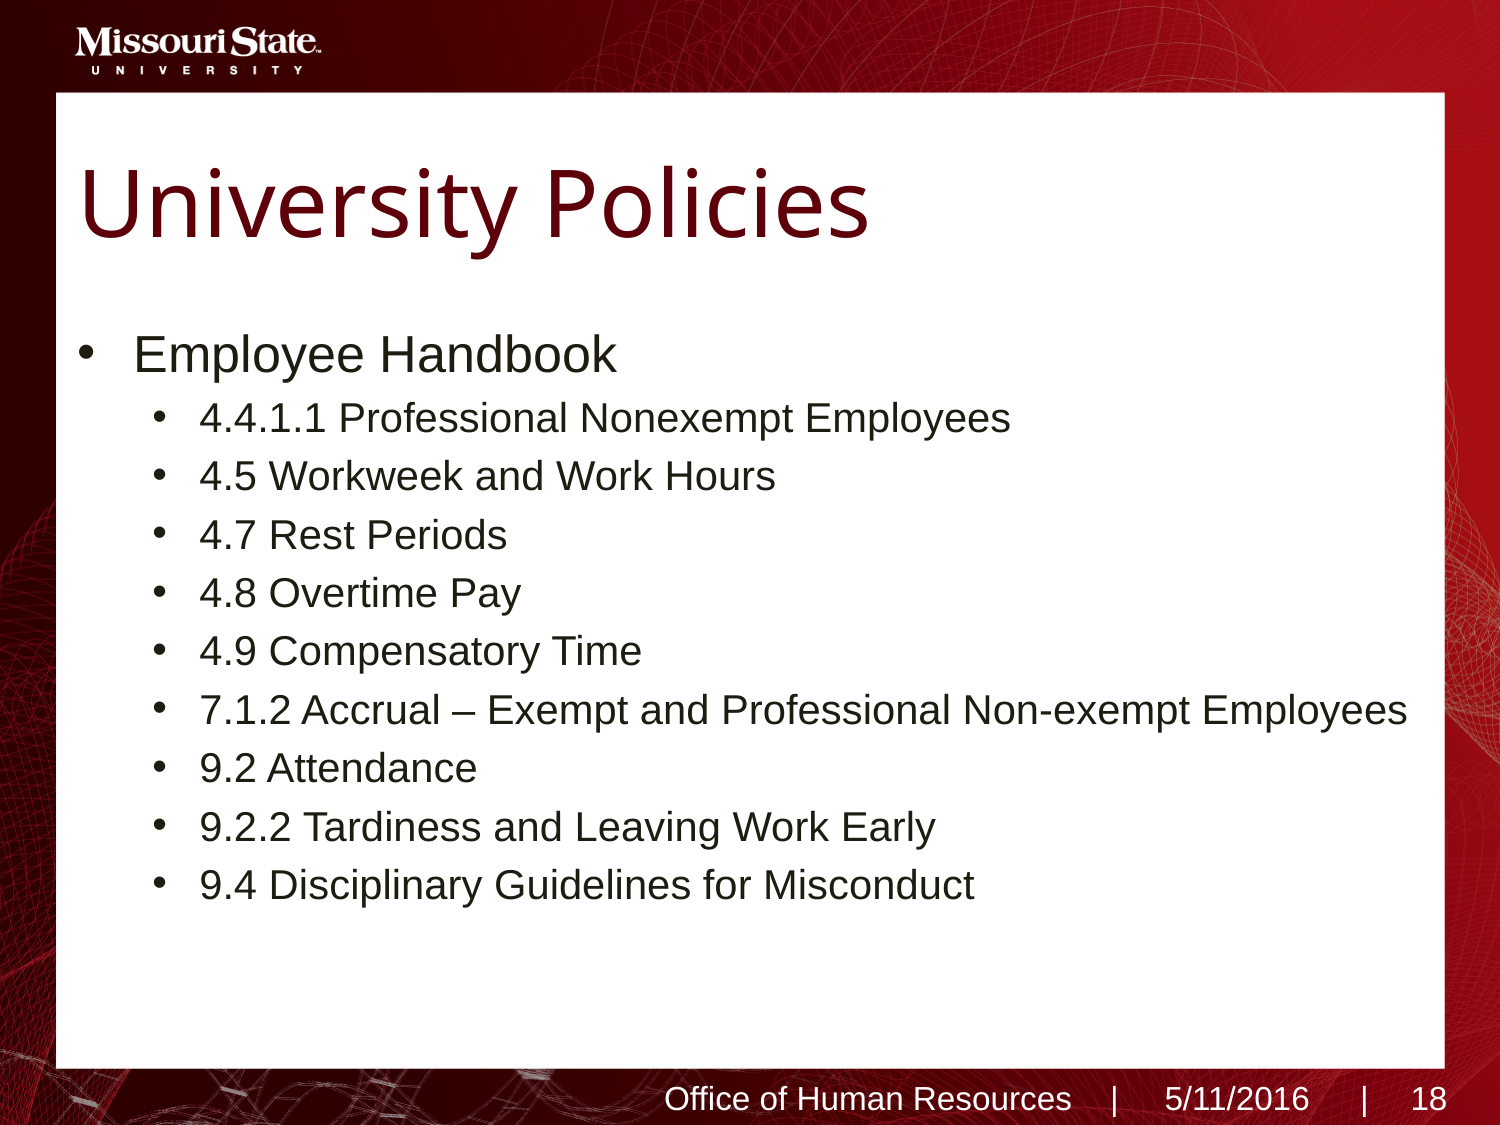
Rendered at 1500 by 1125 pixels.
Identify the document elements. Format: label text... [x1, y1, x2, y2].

picture [0, 0, 1500, 1125]
title University Policies [62, 99, 1438, 300]
list Employee Handbook 4.4.1.1 Professional Nonexempt Employees 4.5 Workweek and Work Hours 4.7 Rest Periods 4.8 Overtime Pay 4.9 Compensatory Time 7.1.2 Accrual – Exempt and Professional Non-exempt Employees 9.2 Attendance 9.2.2 Tardiness and Leaving Work Early 9.4 Disciplinary Guidelines for Misconduct [62, 312, 1438, 1063]
